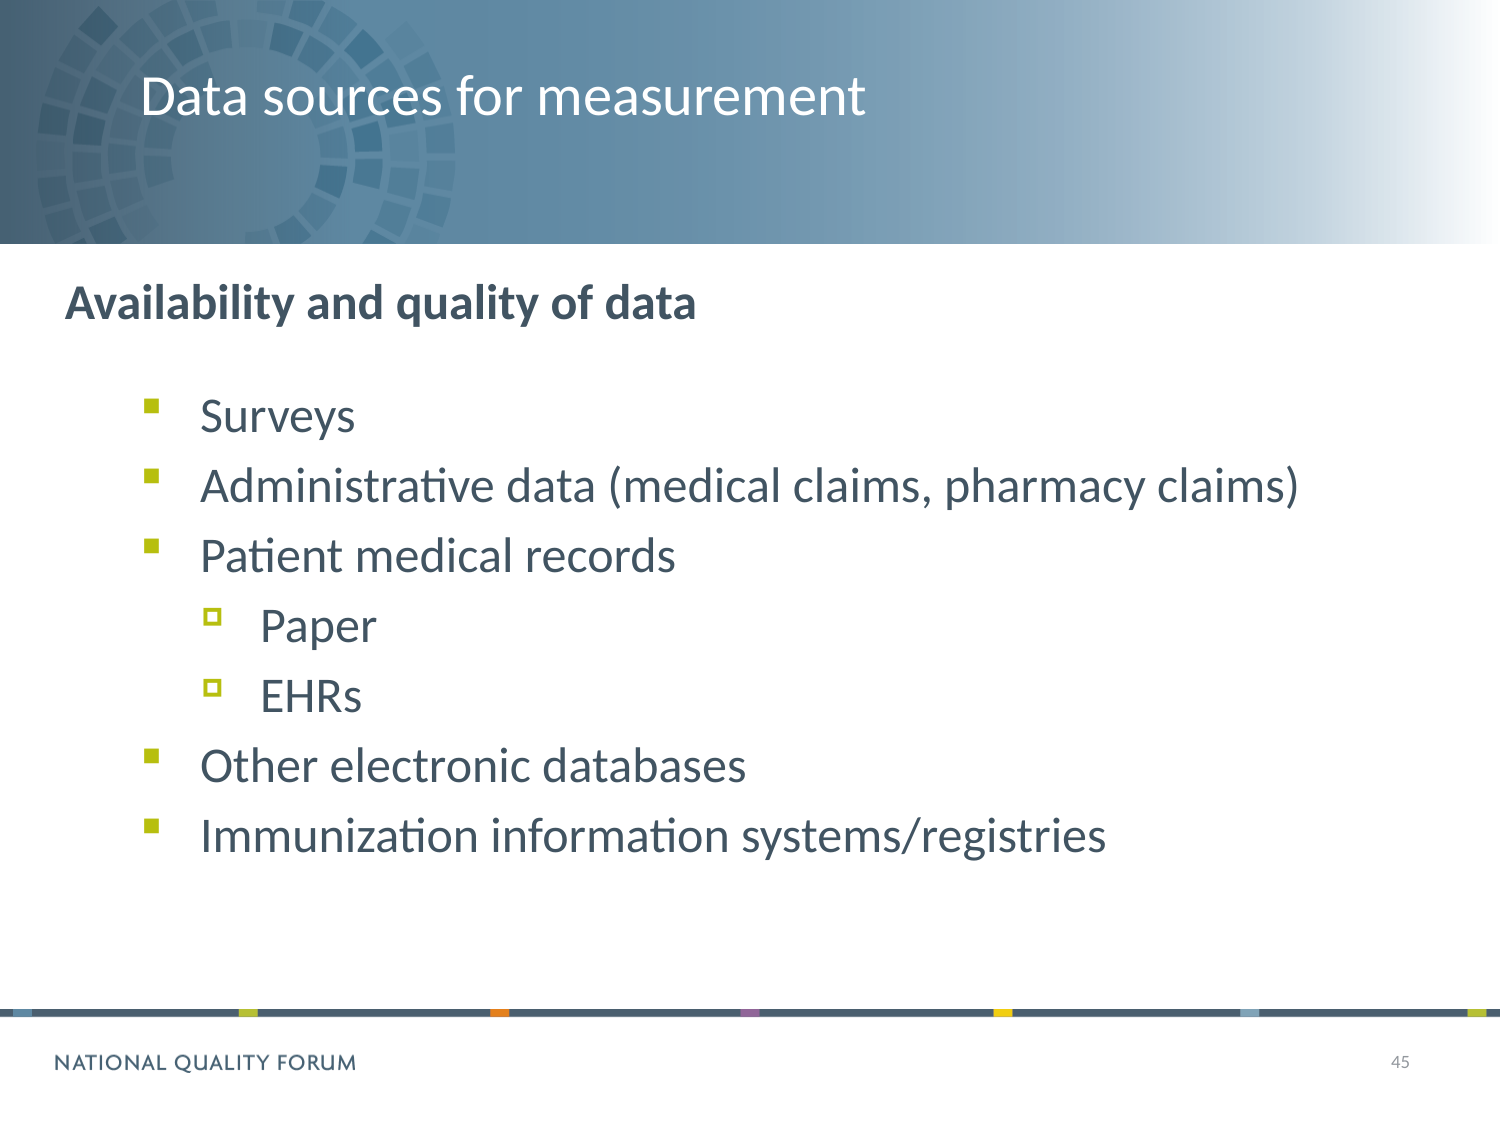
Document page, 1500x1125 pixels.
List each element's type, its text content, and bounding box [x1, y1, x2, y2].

title Data sources for measurement [125, 50, 1425, 238]
picture [0, 0, 1500, 244]
text_box Availability and quality of data [50, 262, 1425, 338]
picture [0, 1009, 1500, 1076]
slide_number 45 [1074, 1042, 1425, 1103]
list Surveys Administrative data (medical claims, pharmacy claims) Patient medical records Paper EHRs Other electronic databases Immunization information systems/registries [125, 375, 1425, 1000]
